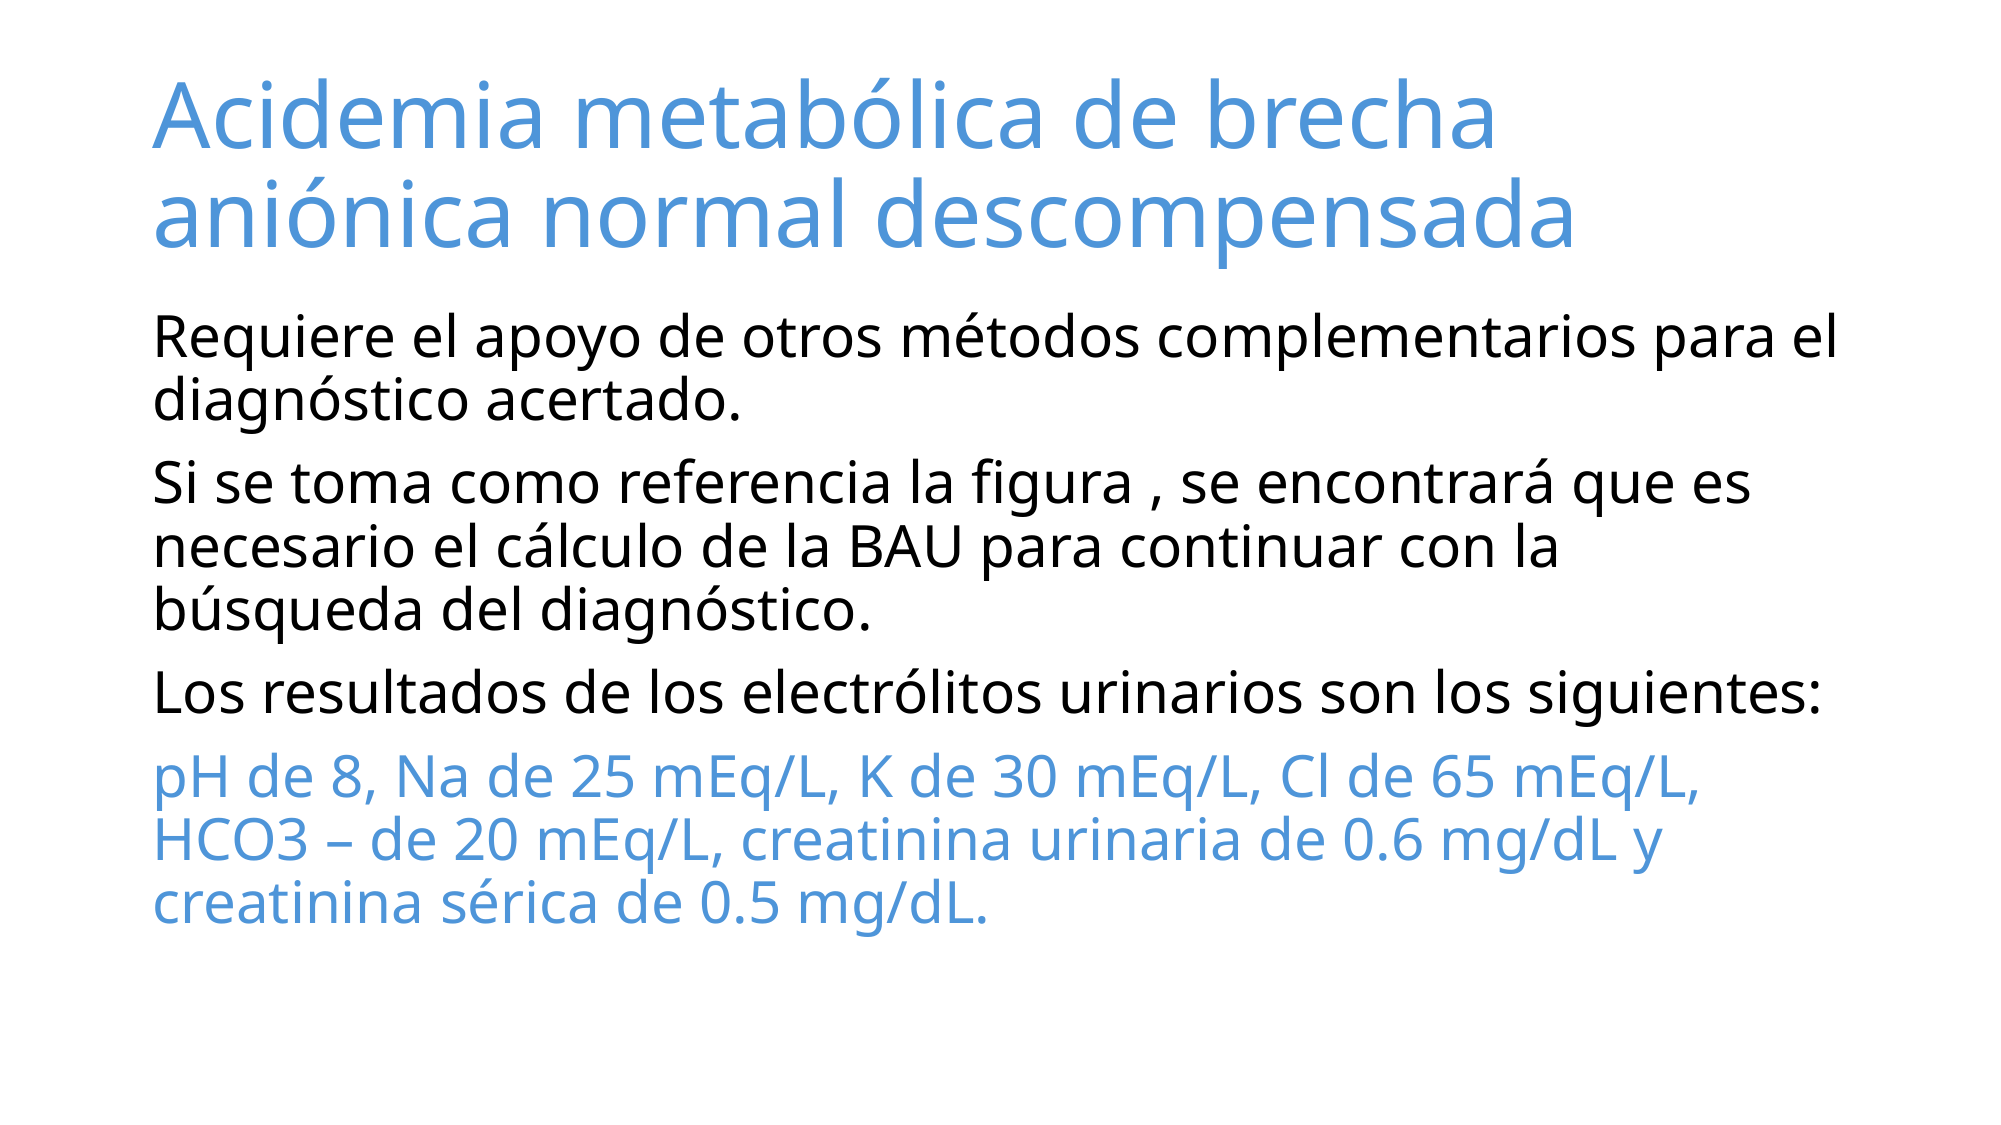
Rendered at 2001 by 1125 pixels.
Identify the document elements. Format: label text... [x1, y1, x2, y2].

list Requiere el apoyo de otros métodos complementarios para el diagnóstico acertado. Si se toma como referencia la figura , se encontrará que es necesario el cálculo de la BAU para continuar con la búsqueda del diagnóstico. Los resultados de los electrólitos urinarios son los siguientes: pH de 8, Na de 25 mEq/L, K de 30 mEq/L, Cl de 65 mEq/L, HCO3 – de 20 mEq/L, creatinina urinaria de 0.6 mg/dL y creatinina sérica de 0.5 mg/dL. [137, 299, 1863, 1014]
title Acidemia metabólica de brecha aniónica normal descompensada [137, 59, 1863, 278]
